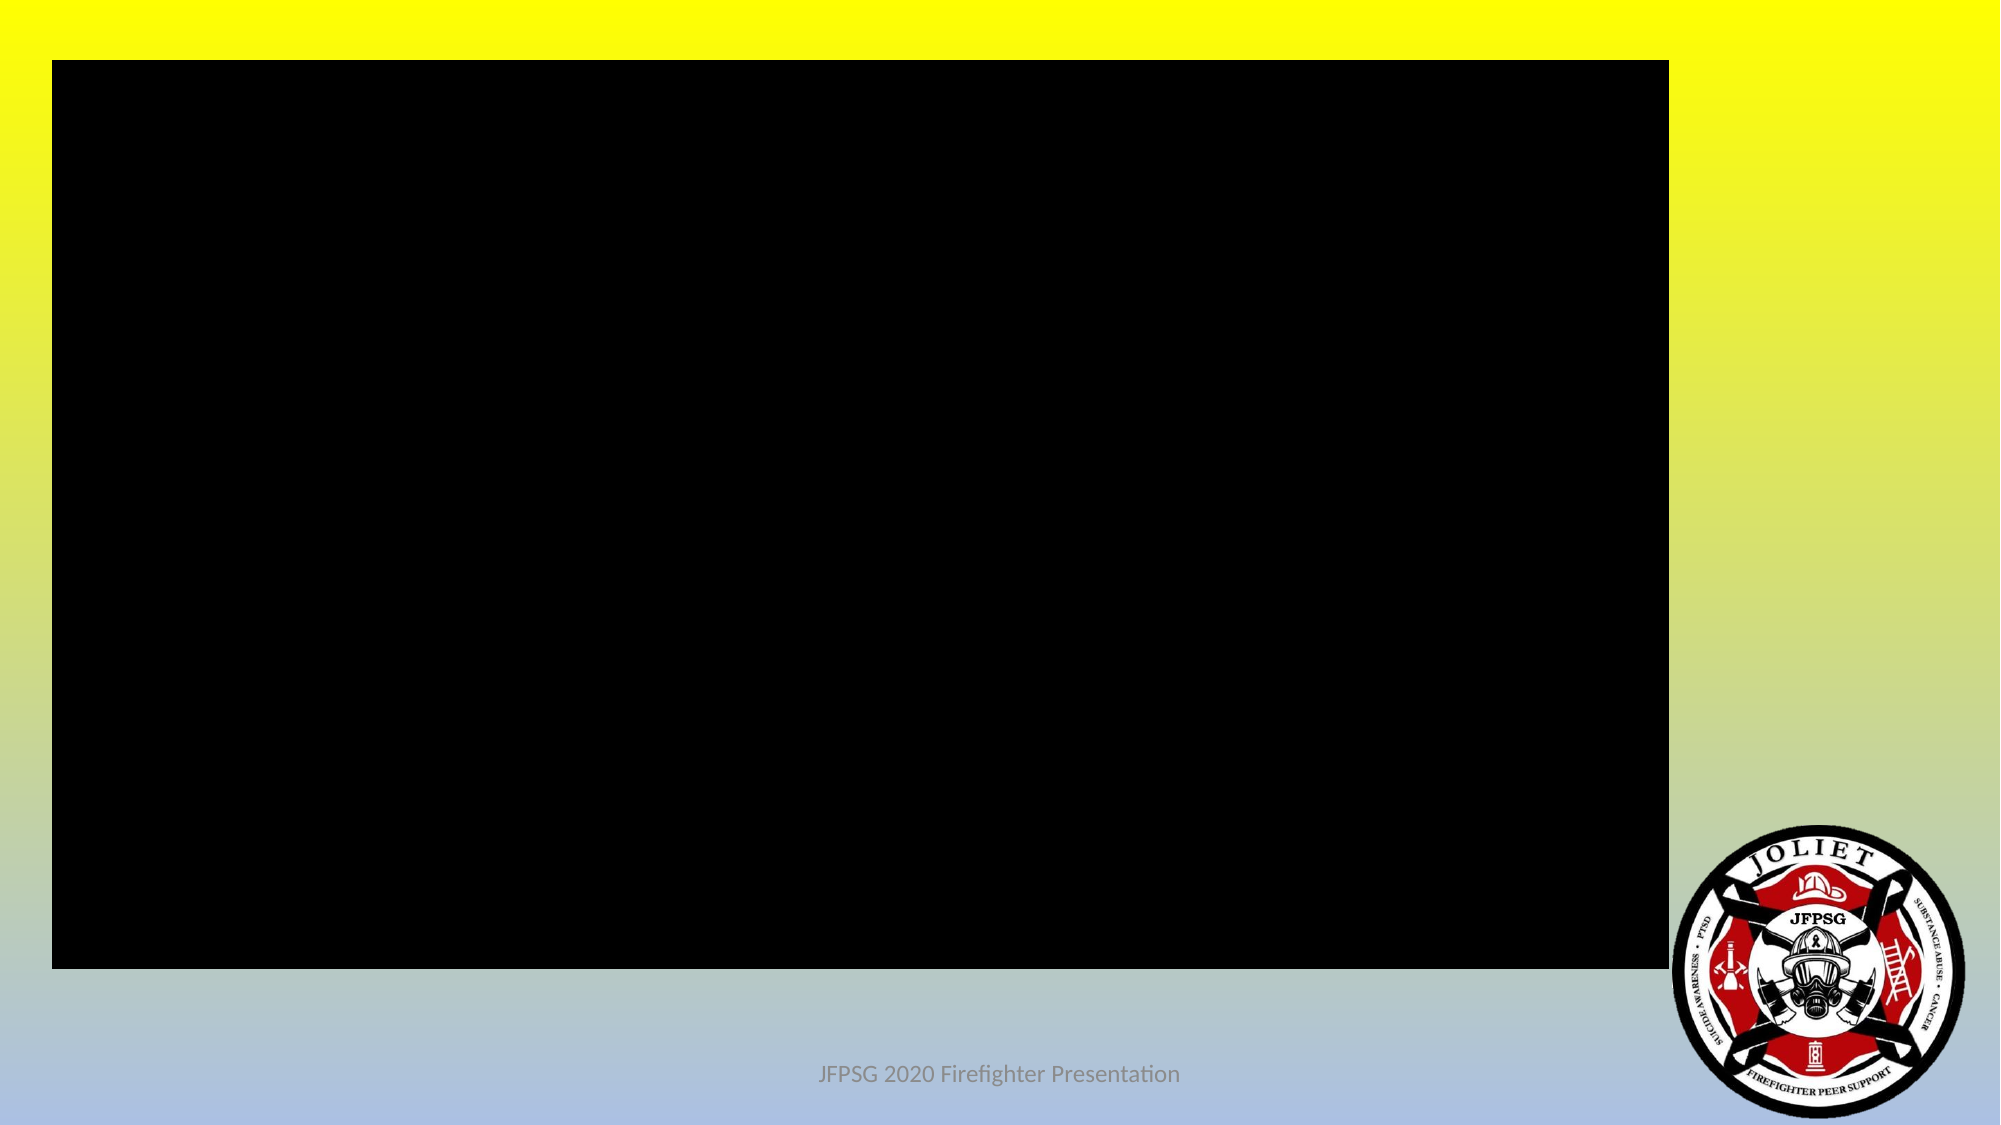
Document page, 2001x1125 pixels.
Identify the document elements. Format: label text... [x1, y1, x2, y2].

footer JFPSG 2020 Firefighter Presentation [662, 1042, 1338, 1103]
picture [1658, 819, 1978, 1125]
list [51, 59, 1670, 970]
